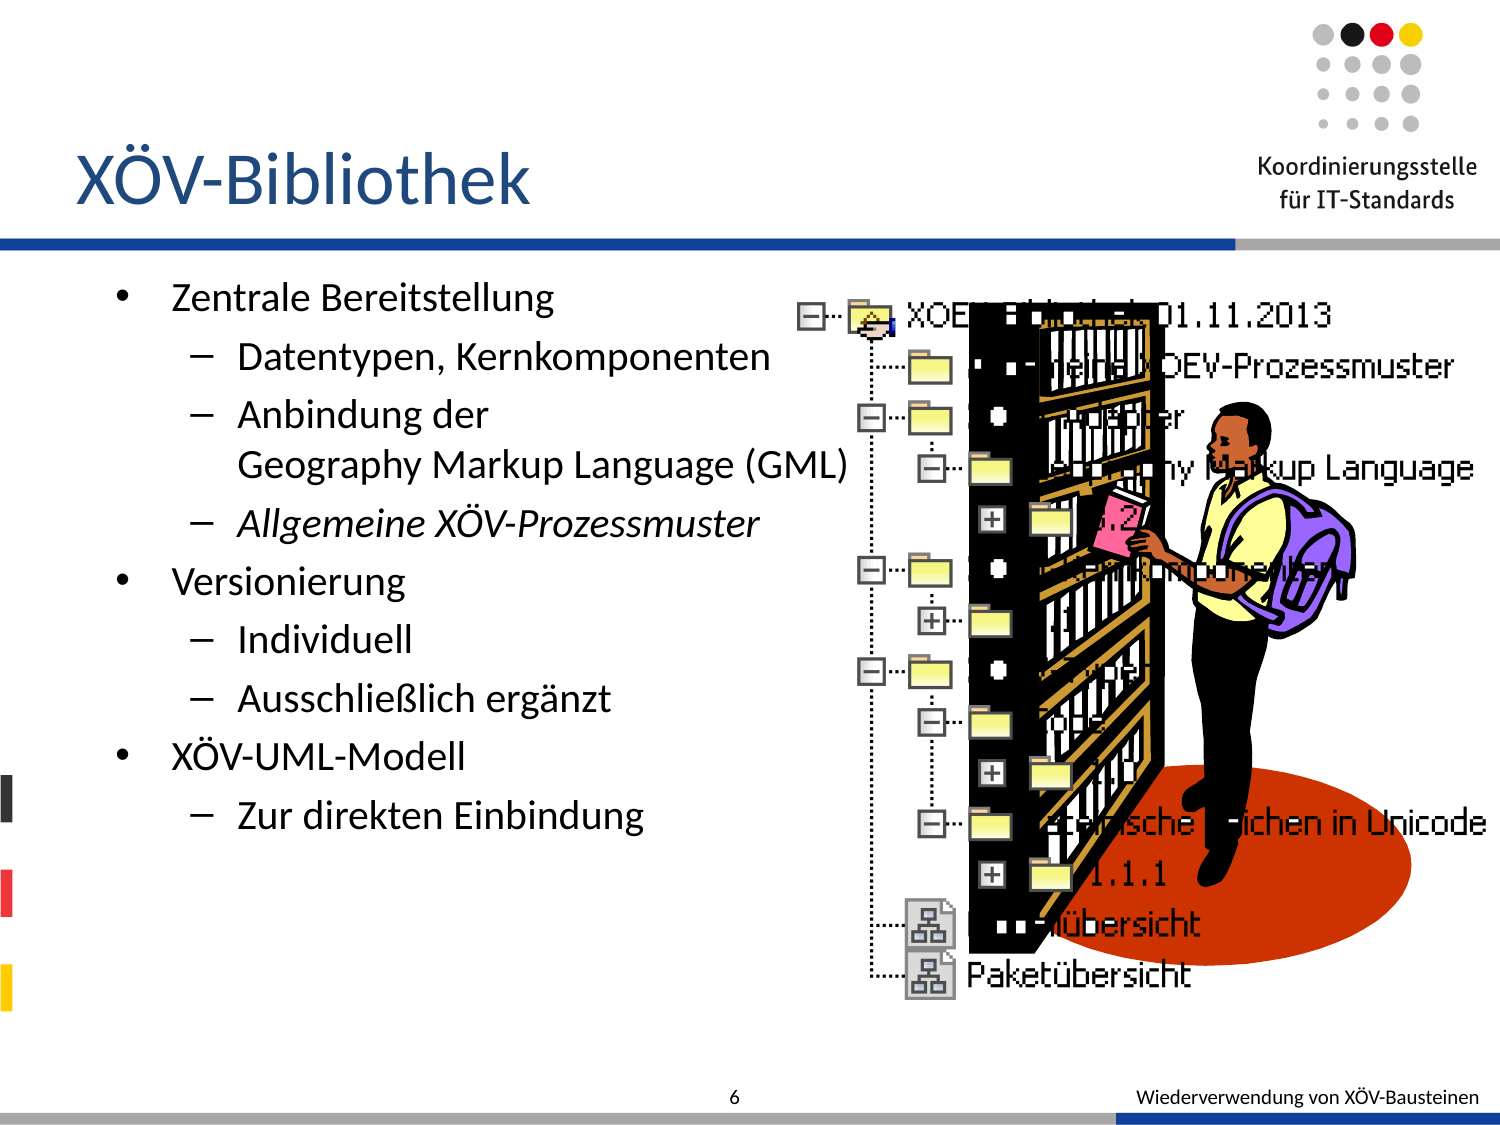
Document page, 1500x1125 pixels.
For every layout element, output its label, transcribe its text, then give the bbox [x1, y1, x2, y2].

list Zentrale Bereitstellung Datentypen, Kernkomponenten Anbindung der Geography Markup Language (GML) Allgemeine XÖV-Prozessmuster Versionierung Individuell Ausschließlich ergänzt XÖV-UML-Modell Zur direkten Einbindung [100, 262, 1355, 1005]
title XÖV-Bibliothek [76, 45, 1236, 220]
footer Wiederverwendung von XÖV-Bausteinen [1116, 1068, 1500, 1125]
picture [796, 298, 1489, 1000]
slide_number 6 [714, 1068, 994, 1125]
picture [1235, 0, 1500, 232]
